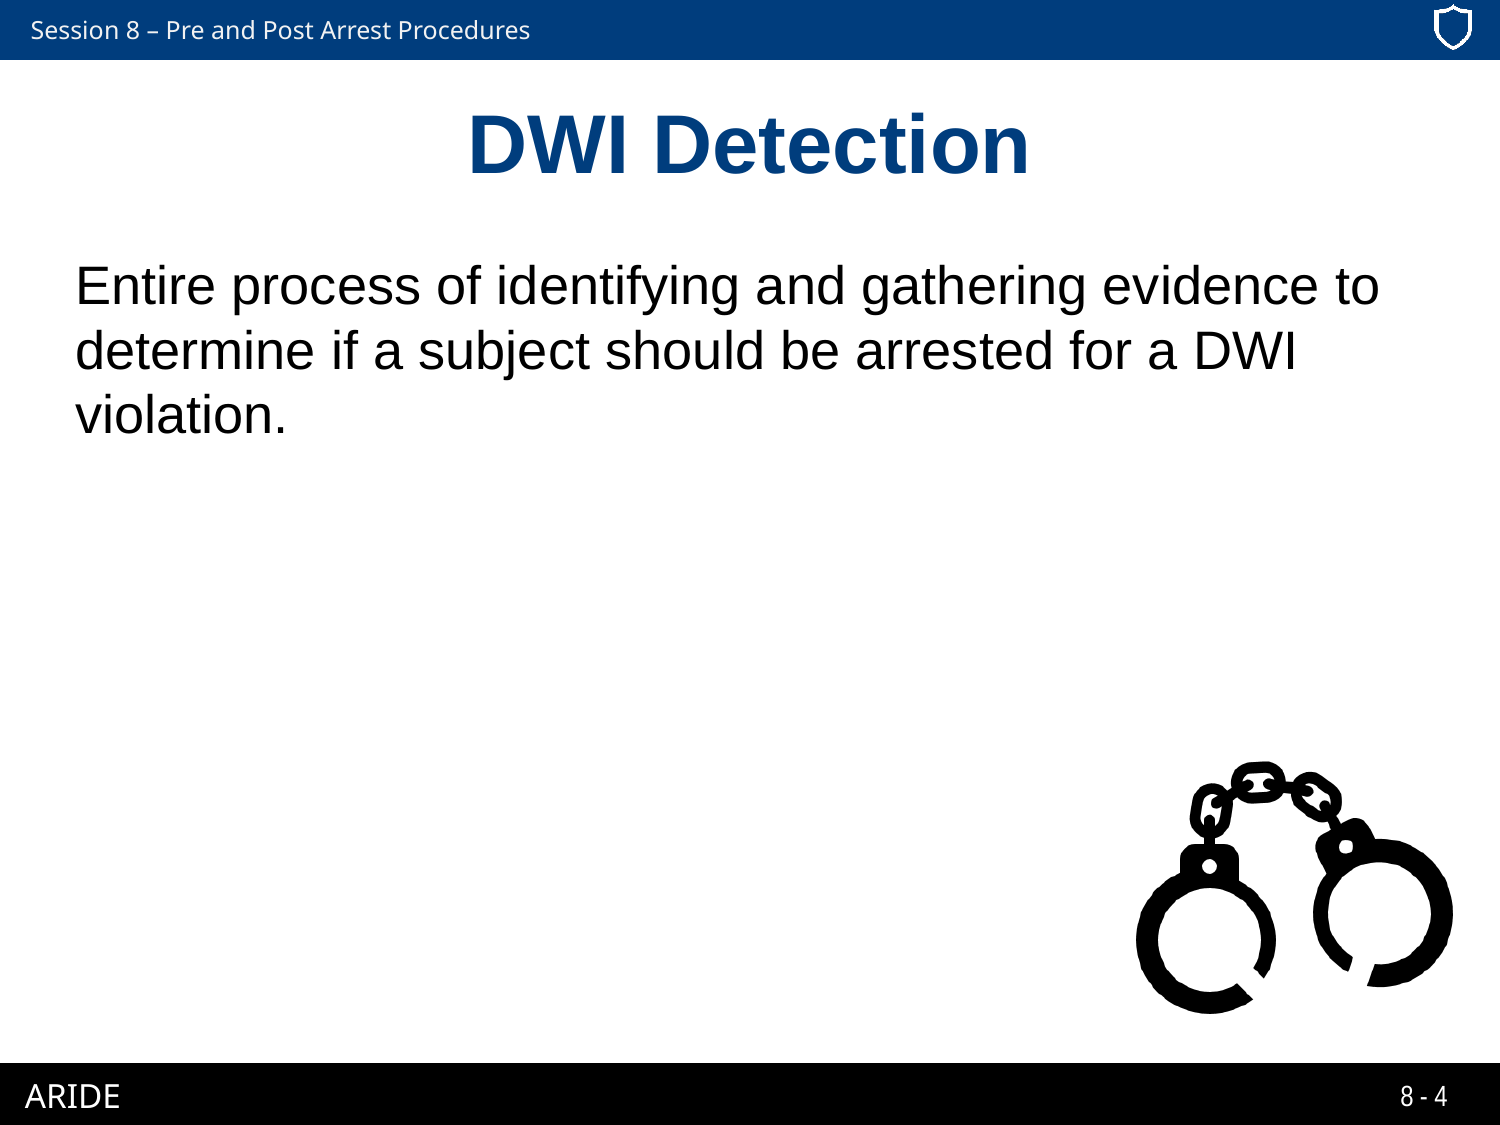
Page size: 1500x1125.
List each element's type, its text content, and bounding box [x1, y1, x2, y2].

title DWI Detection [75, 87, 1425, 193]
slide_number 8-4 [1125, 1072, 1463, 1125]
list Entire process of identifying and gathering evidence to determine if a subject should be arrested for a DWI violation. [75, 249, 1425, 955]
picture [1116, 711, 1471, 1066]
picture [1434, 4, 1472, 50]
